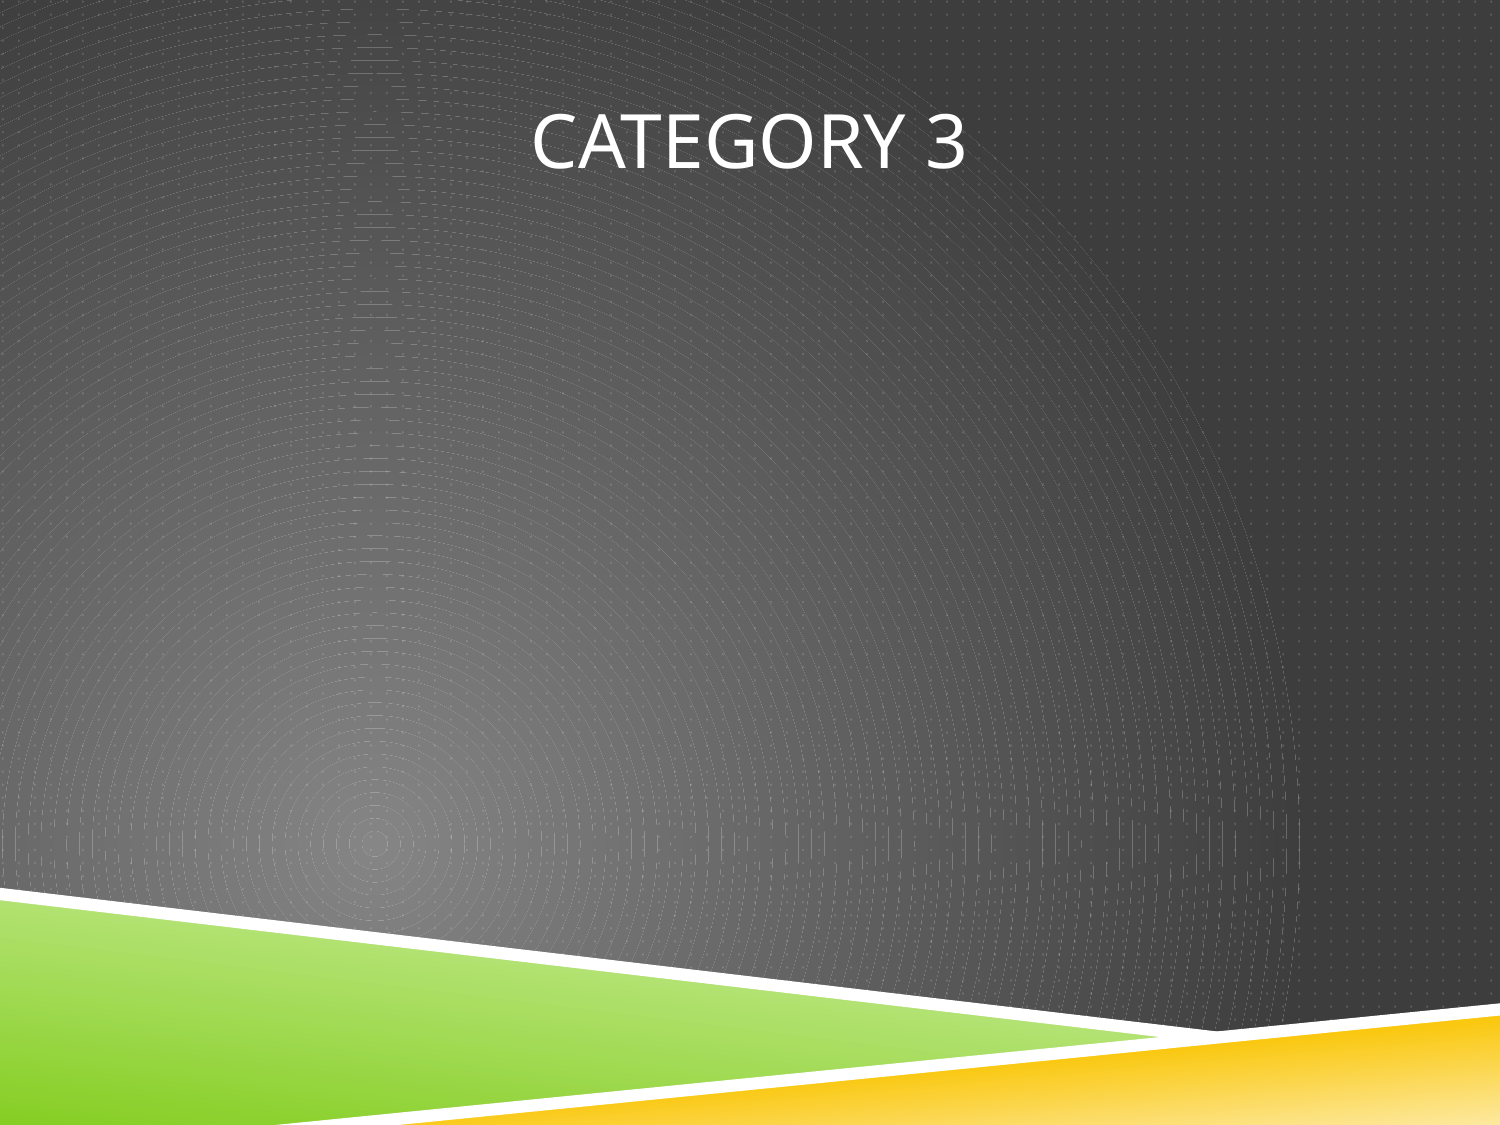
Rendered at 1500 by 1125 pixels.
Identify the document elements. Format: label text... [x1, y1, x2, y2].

title Category 3 [112, 45, 1388, 233]
